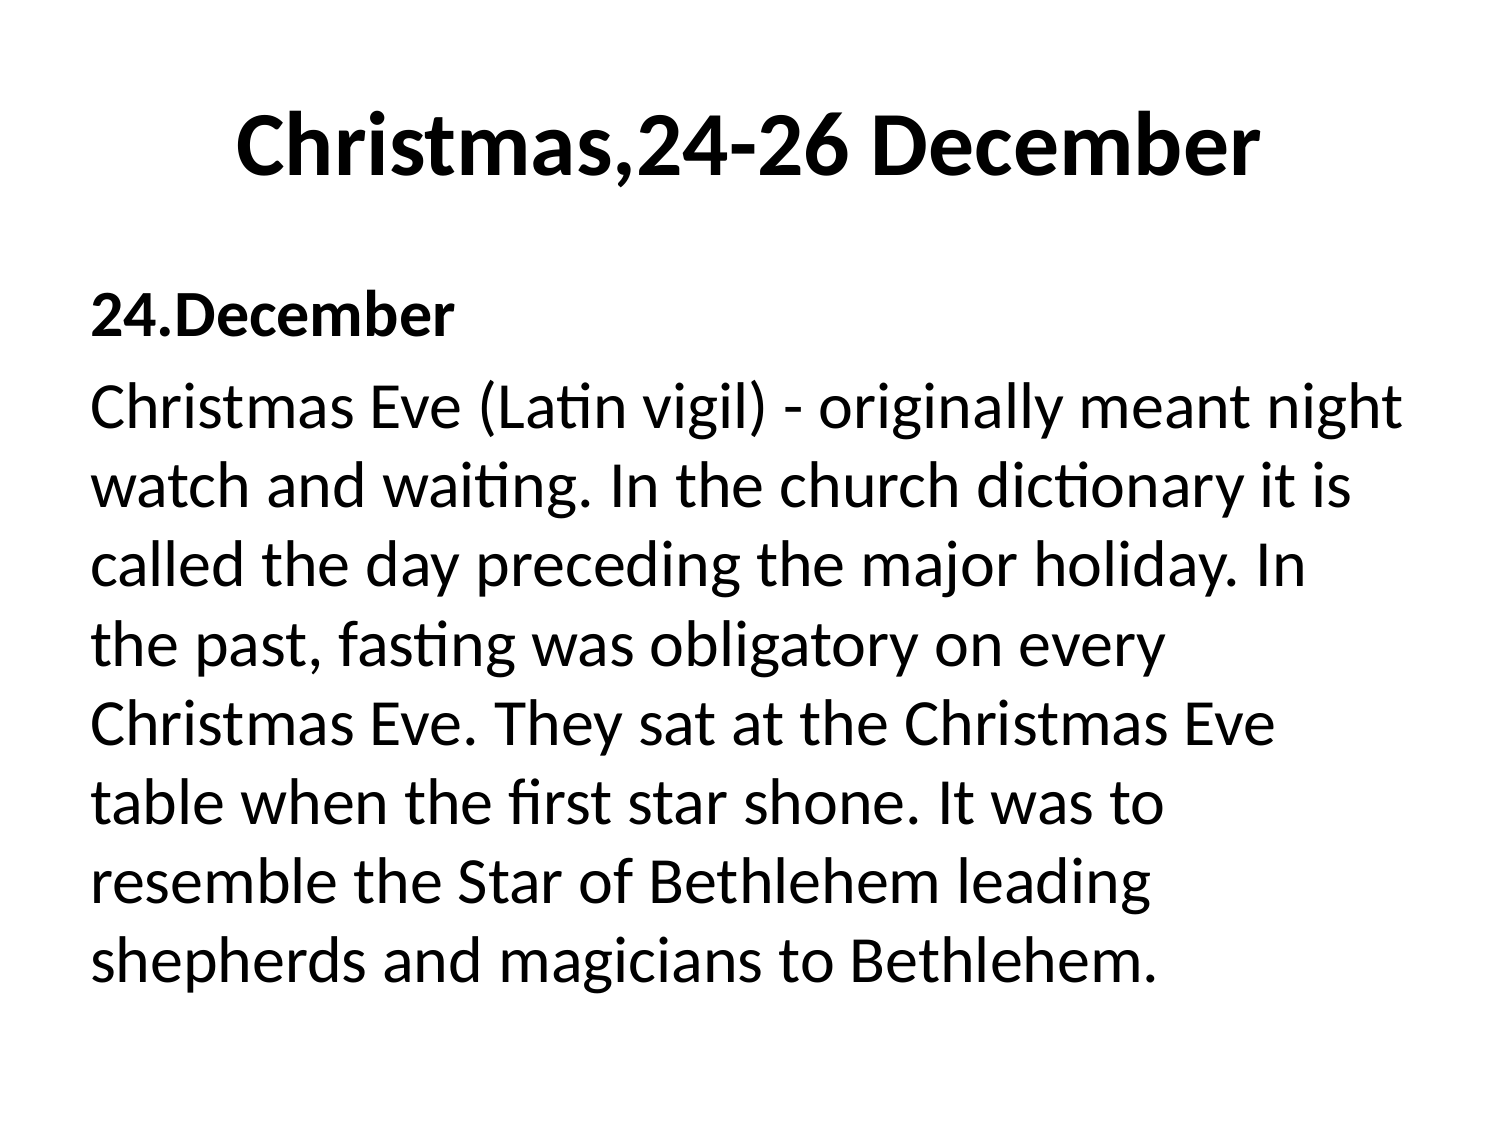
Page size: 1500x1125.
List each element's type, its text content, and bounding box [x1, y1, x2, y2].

list 24.December Christmas Eve (Latin vigil) - originally meant night watch and waiting. In the church dictionary it is called the day preceding the major holiday. In the past, fasting was obligatory on every Christmas Eve. They sat at the Christmas Eve table when the first star shone. It was to resemble the Star of Bethlehem leading shepherds and magicians to Bethlehem. [75, 262, 1425, 1005]
title Christmas,24-26 December [75, 45, 1425, 233]
